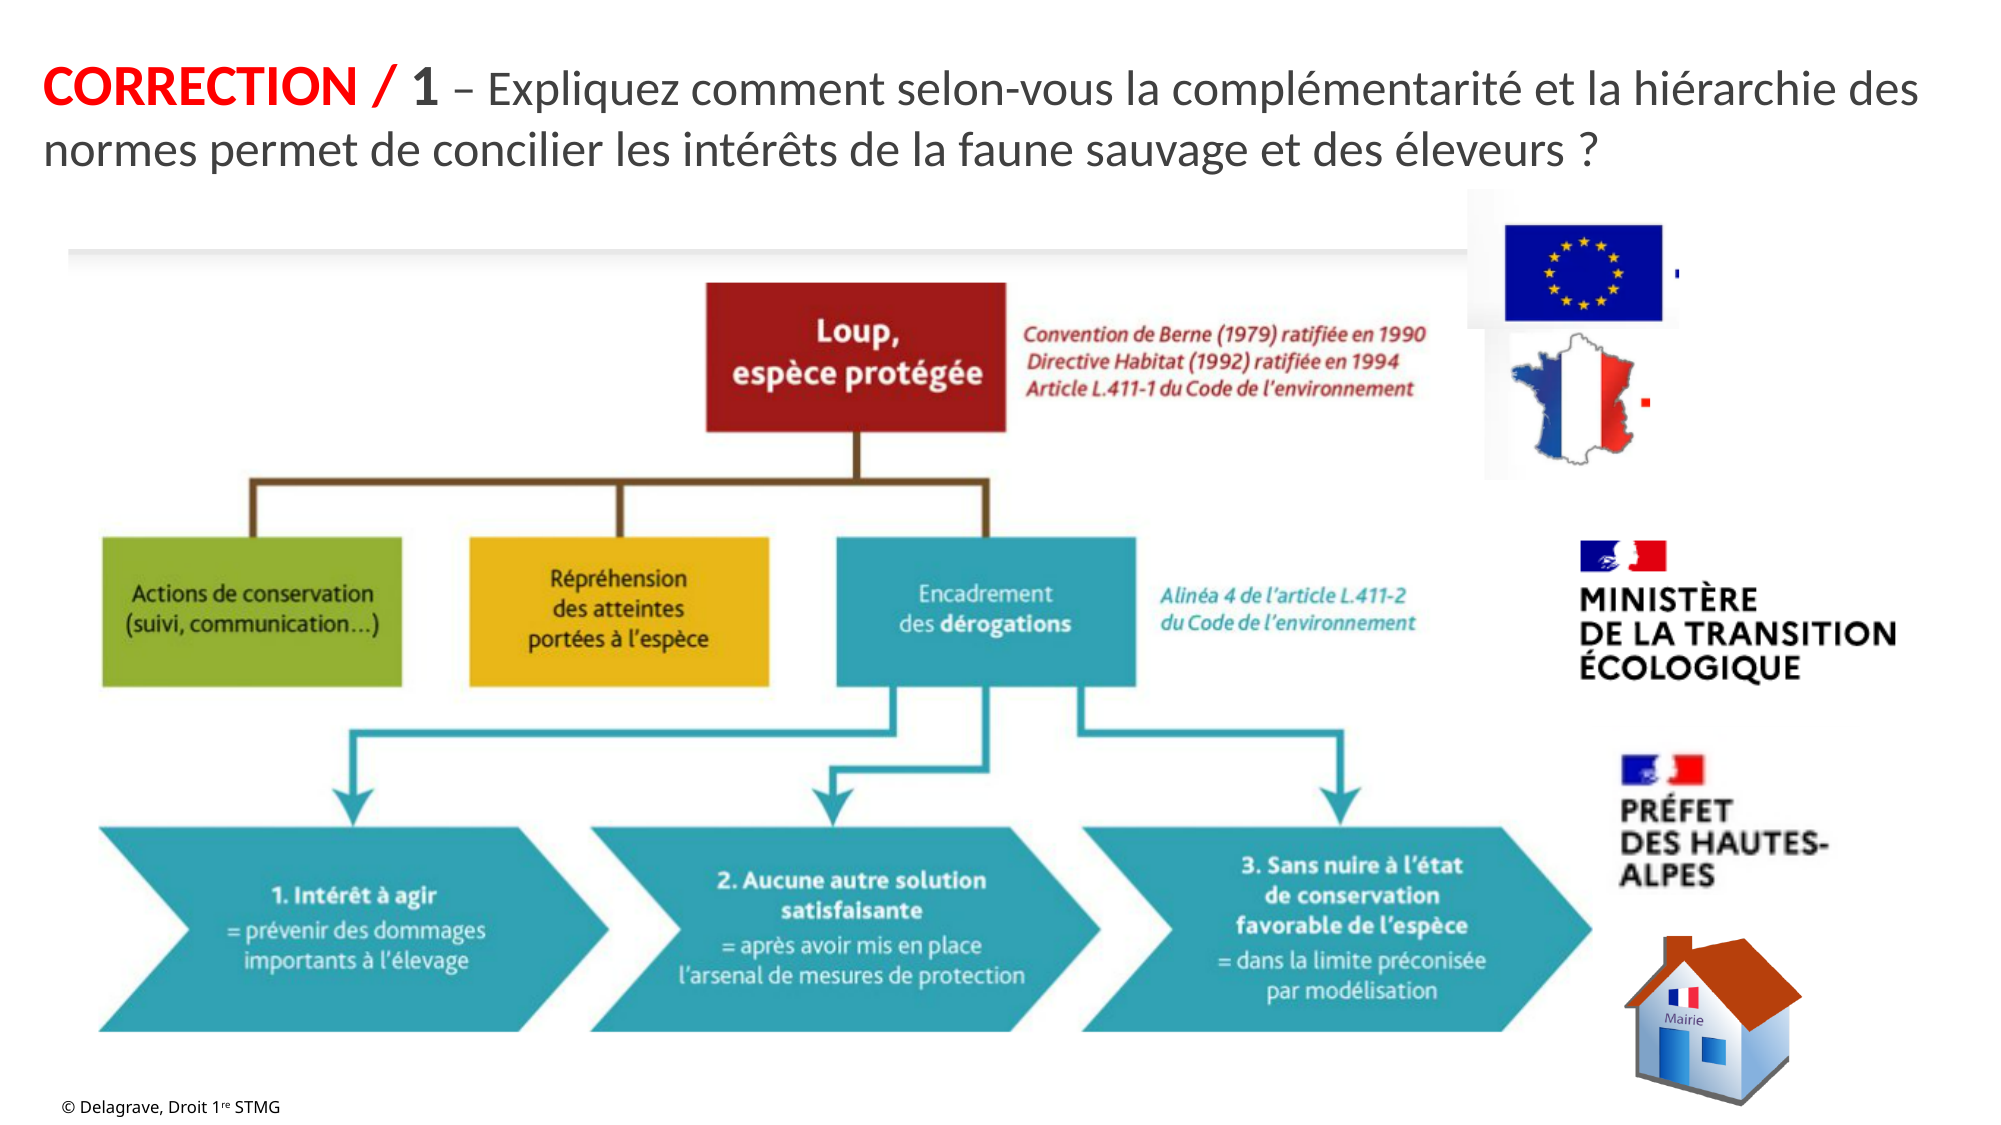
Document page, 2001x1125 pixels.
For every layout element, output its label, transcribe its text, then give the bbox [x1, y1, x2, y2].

text_box CORRECTION / 1 – Expliquez comment selon-vous la complémentarité et la hiérarchie des normes permet de concilier les intérêts de la faune sauvage et des éleveurs ? [28, 39, 2000, 185]
picture [68, 189, 1947, 1125]
